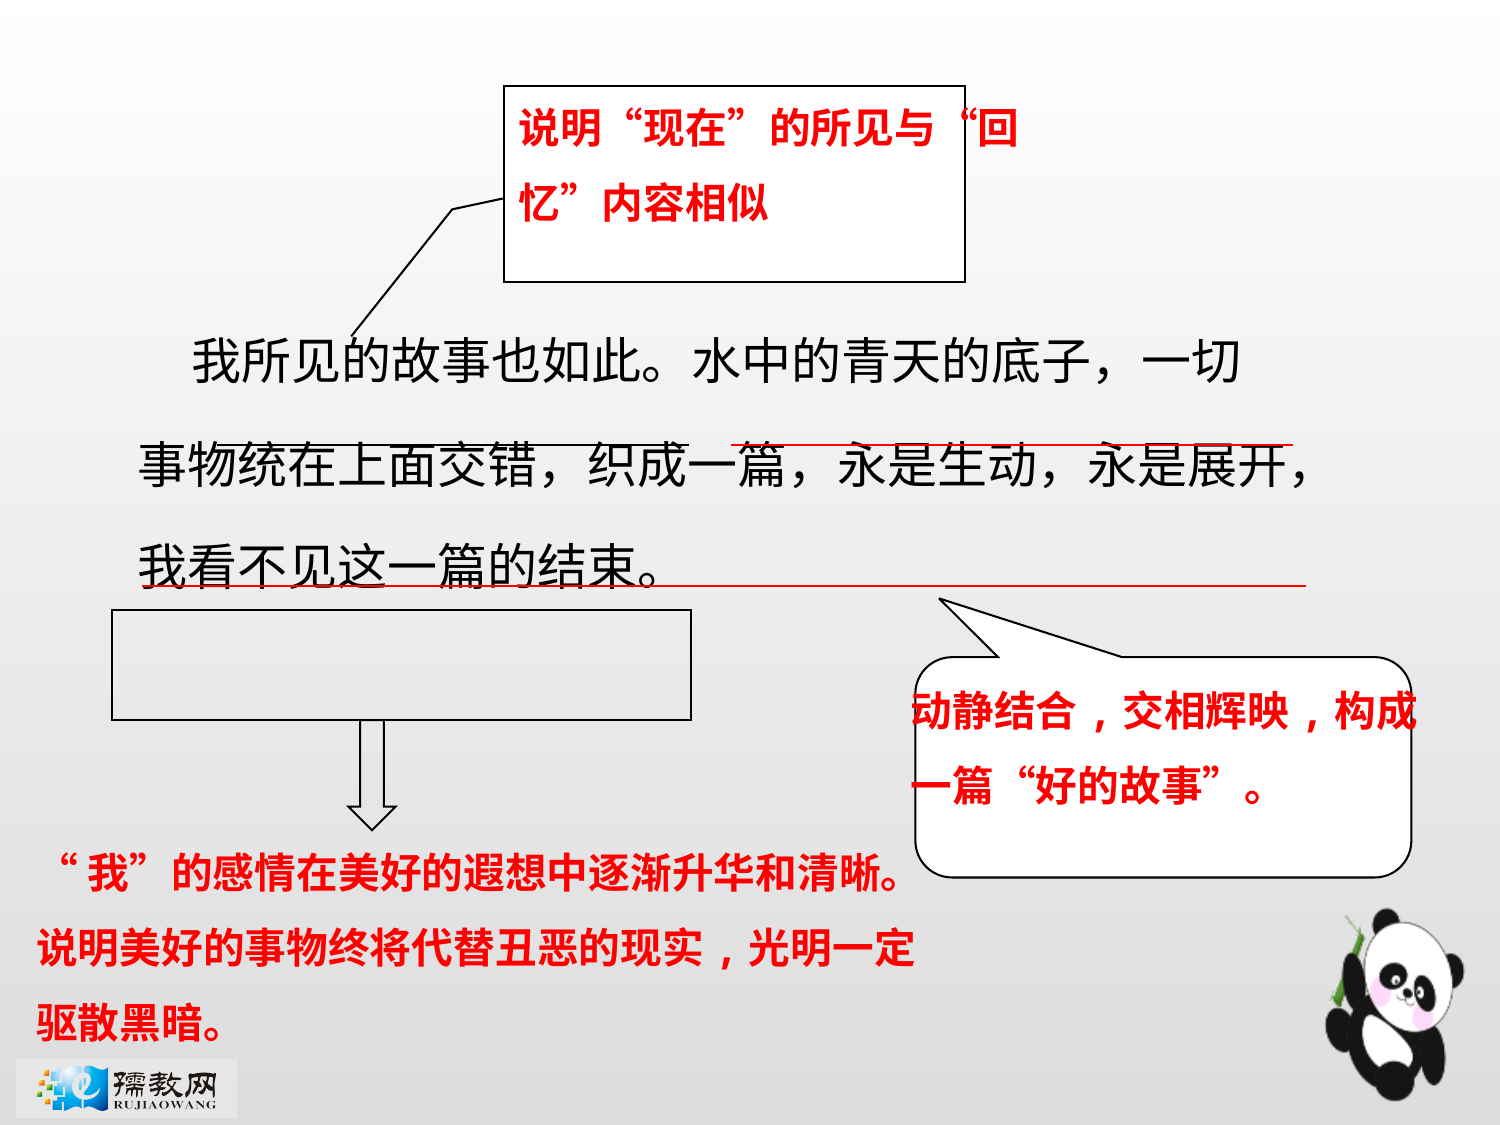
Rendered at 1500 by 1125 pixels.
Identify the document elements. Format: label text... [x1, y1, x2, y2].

text_box [503, 235, 966, 283]
text_box [938, 597, 1110, 652]
text_box 说明“现在”的所见与“回忆”内容相似 [503, 69, 1036, 235]
text_box 动静结合,交相辉映,构成 一篇“好的故事”。 [895, 652, 1433, 818]
text_box [111, 609, 692, 721]
text_box [941, 818, 1413, 879]
text_box [345, 719, 399, 814]
picture [1293, 877, 1492, 1125]
text_box [350, 197, 503, 338]
text_box 我所见的故事也如此。水中的青天的底子，一切事物统在上面交错，织成一篇，永是生动，永是展开，我看不见这一篇的结束。 [122, 281, 1305, 603]
picture [16, 1059, 237, 1118]
text_box “我”的感情在美好的遐想中逐渐升华和清晰。说明美好的事物终将代替丑恶的现实,光明一定驱散黑暗。 [21, 814, 941, 1055]
